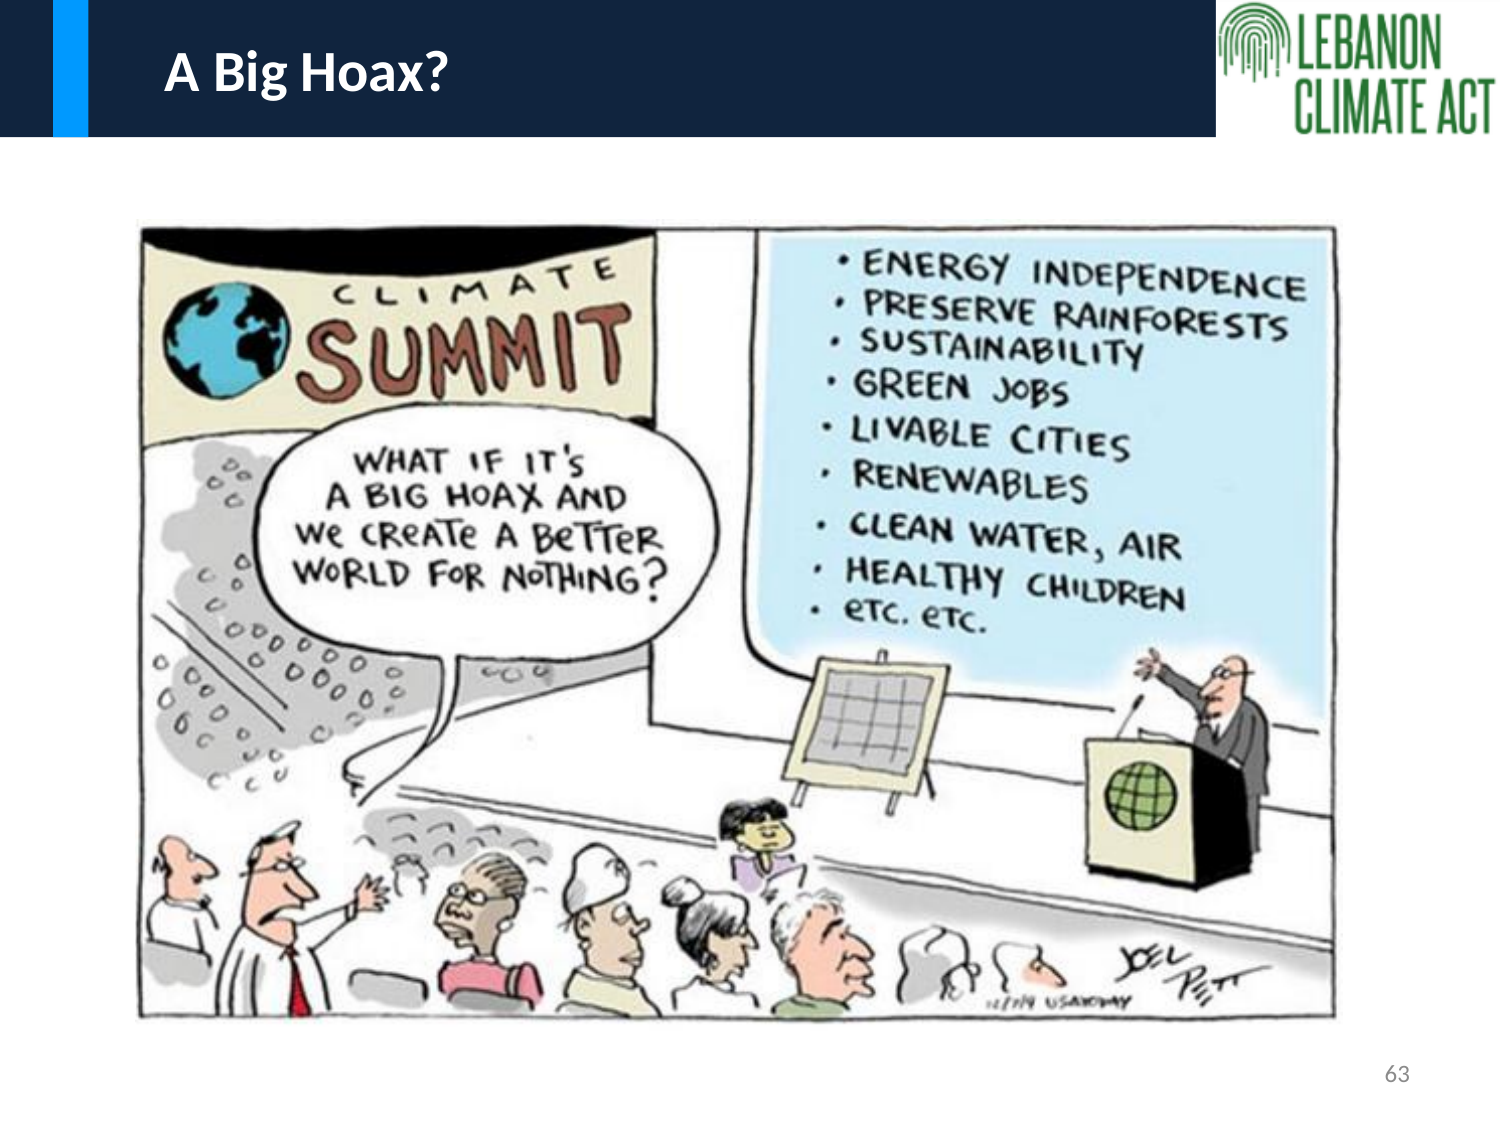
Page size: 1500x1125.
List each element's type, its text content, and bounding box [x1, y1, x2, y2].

picture [135, 219, 1343, 1125]
slide_number 63 [1347, 1042, 1425, 1103]
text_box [0, 0, 1500, 138]
